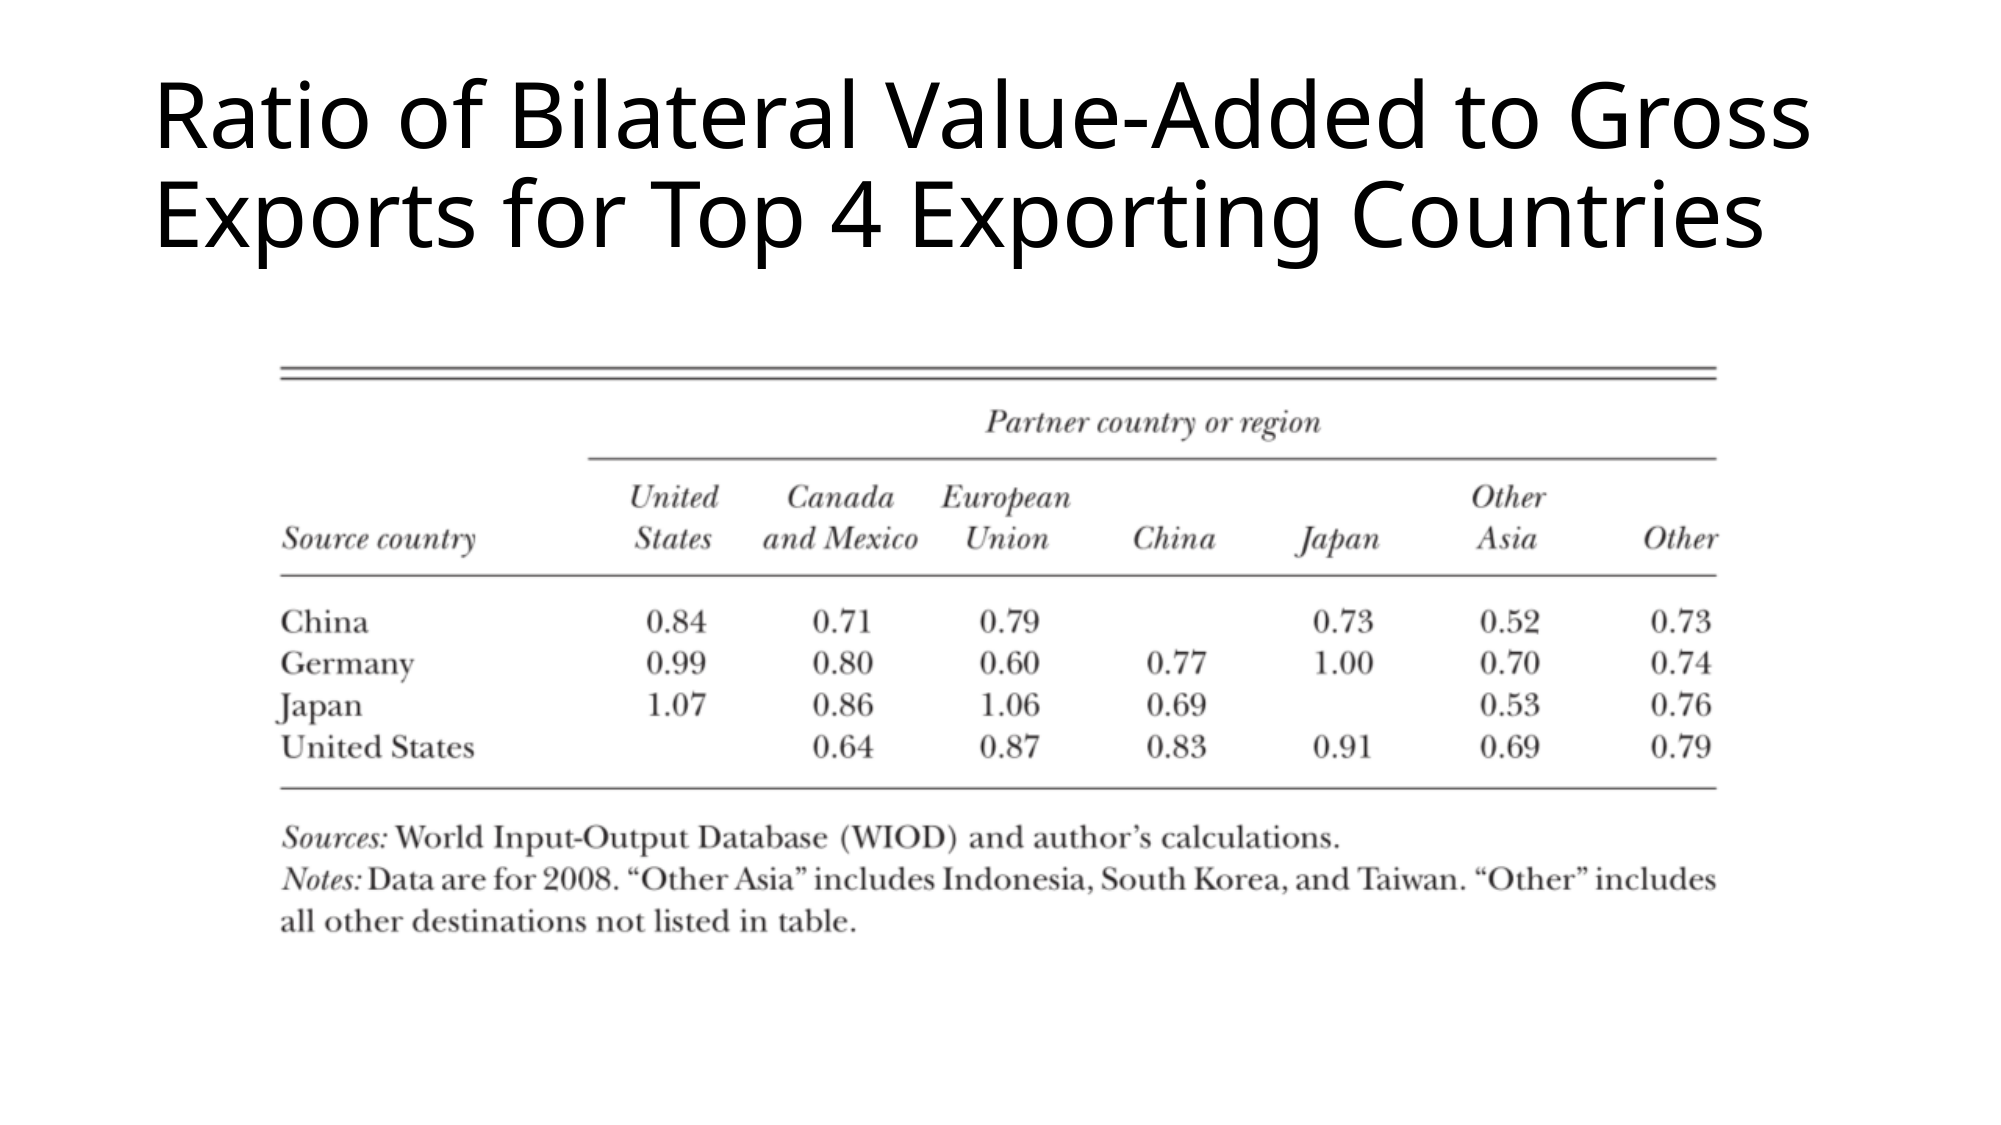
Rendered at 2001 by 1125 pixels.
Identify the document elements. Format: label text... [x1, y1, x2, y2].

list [269, 361, 1731, 951]
title Ratio of Bilateral Value-Added to Gross Exports for Top 4 Exporting Countries [137, 59, 1863, 278]
